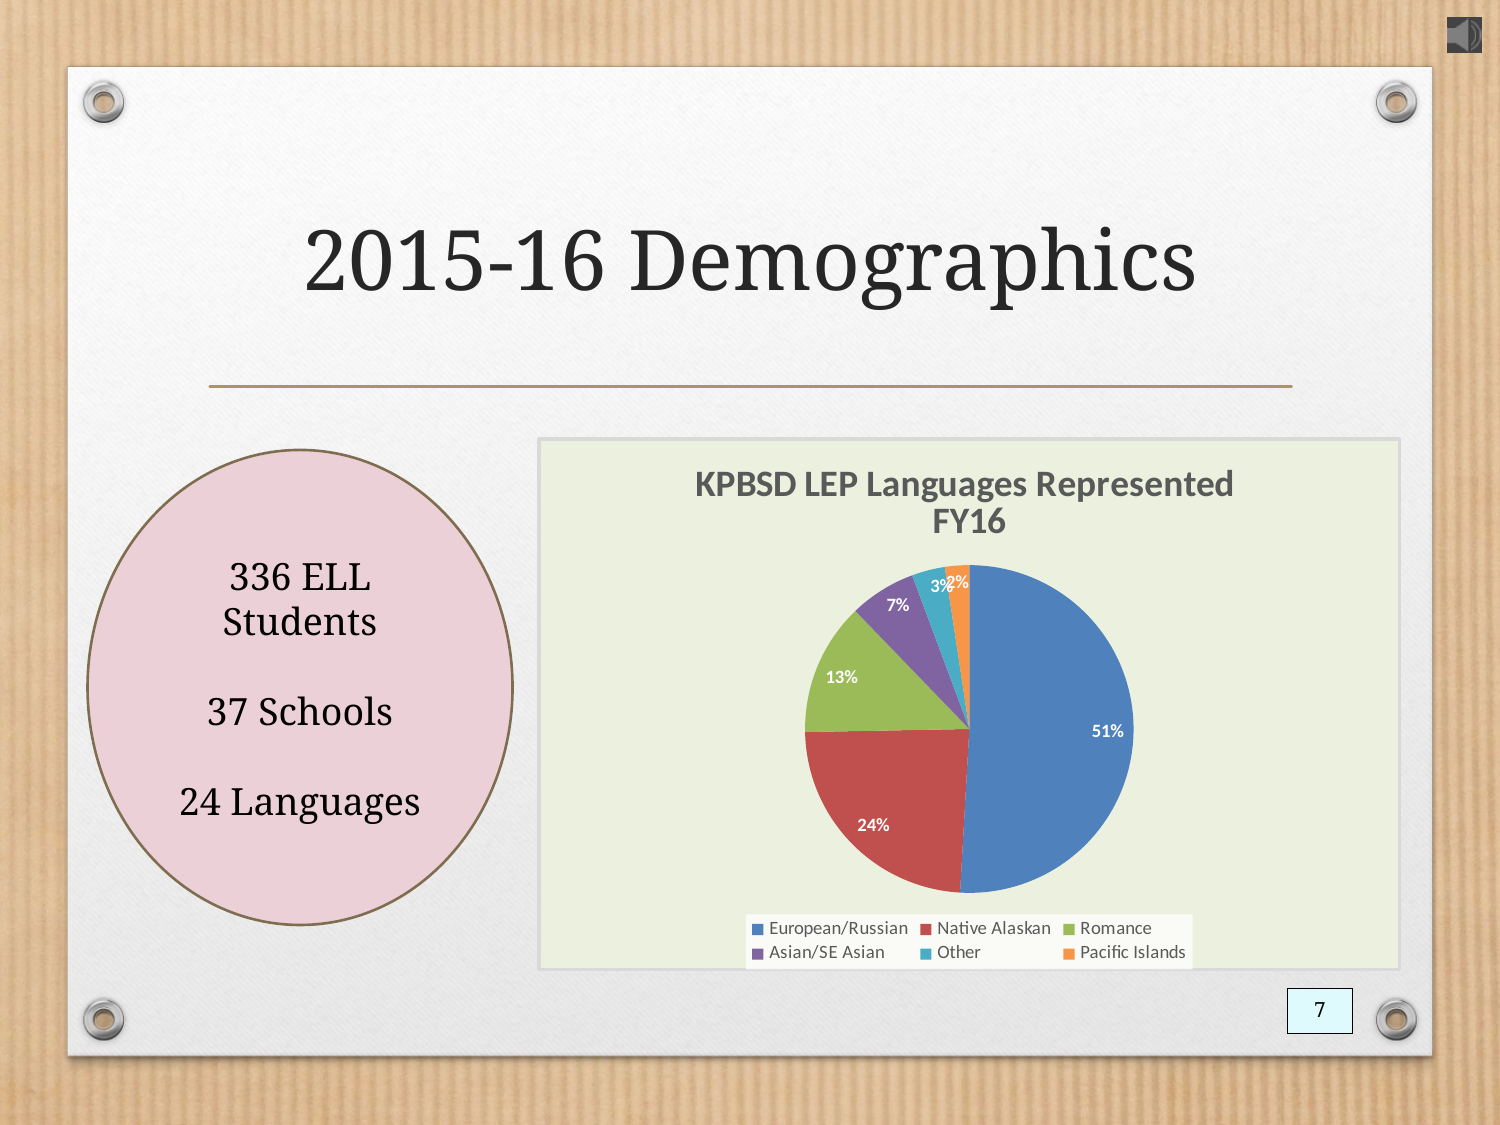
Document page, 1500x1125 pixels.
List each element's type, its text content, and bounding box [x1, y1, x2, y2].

slide_number 7 [1287, 988, 1353, 1034]
chart [537, 437, 1402, 972]
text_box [1445, 16, 1484, 55]
text_box 336 ELL Students 37 Schools 24 Languages [86, 448, 514, 927]
title 2015-16 Demographics [193, 150, 1309, 365]
picture [0, 0, 1500, 1125]
